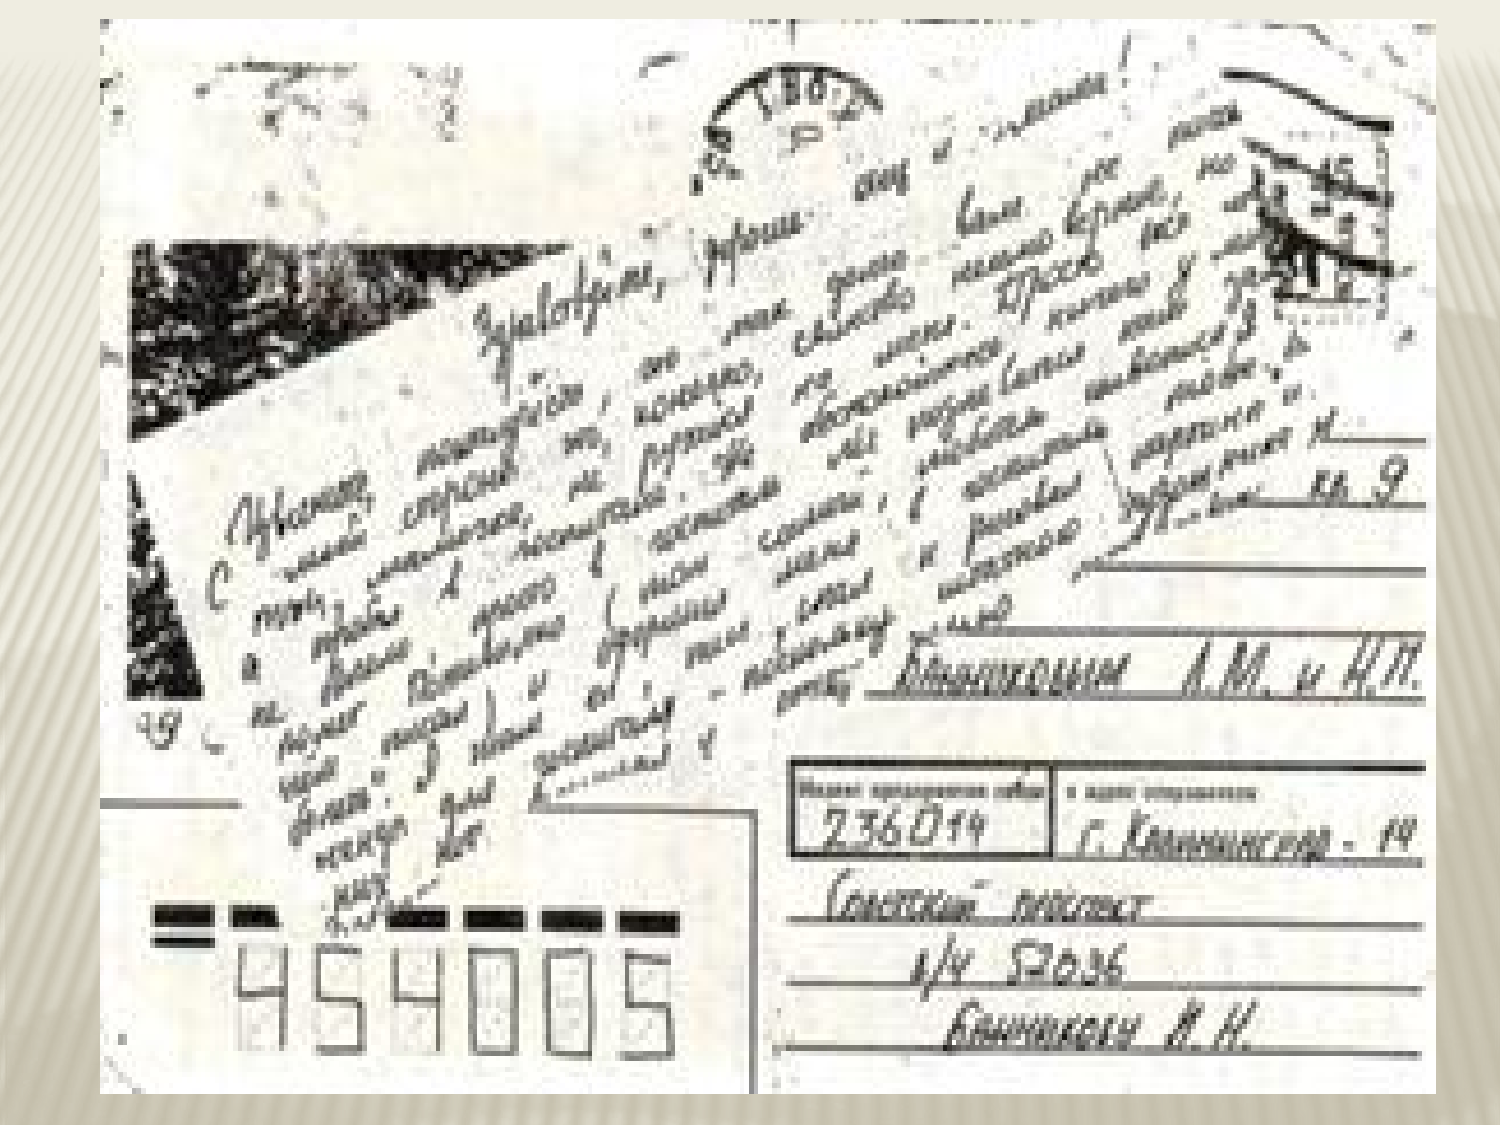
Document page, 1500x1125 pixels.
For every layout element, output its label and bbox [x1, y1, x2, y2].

picture [100, 18, 1436, 1095]
